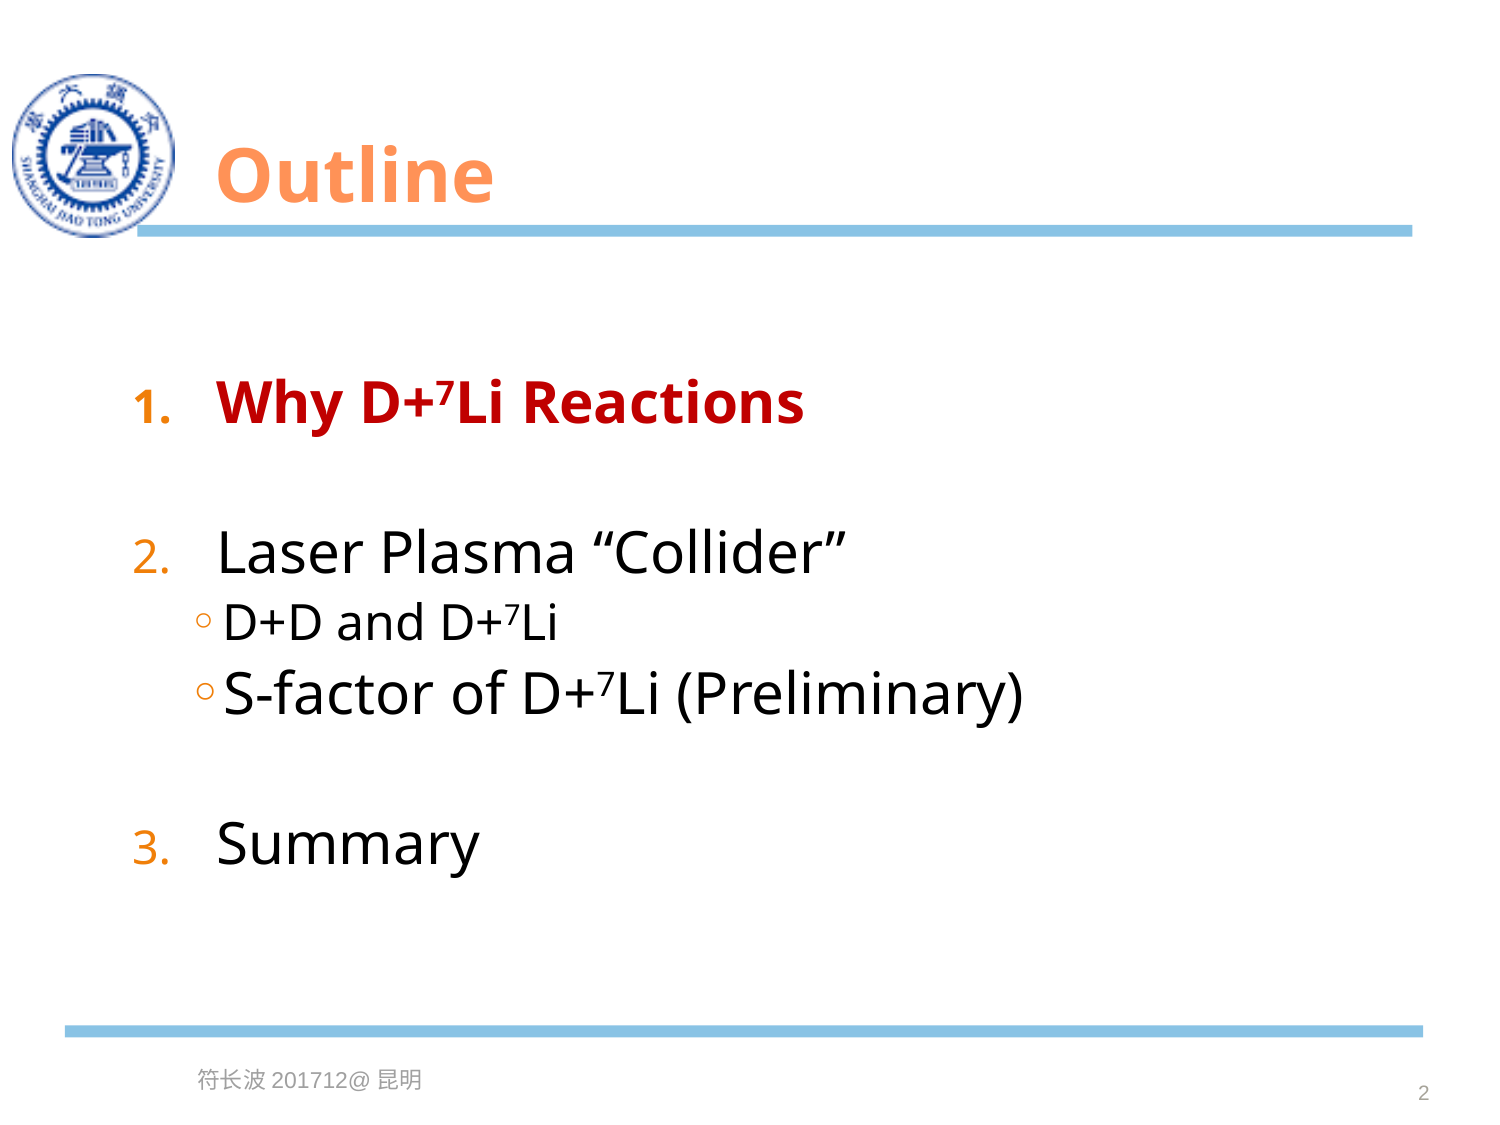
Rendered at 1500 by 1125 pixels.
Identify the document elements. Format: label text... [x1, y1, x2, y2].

picture [12, 74, 175, 238]
slide_number 符长波201712@昆明 [62, 1062, 438, 1100]
slide_number 2 [1369, 1052, 1445, 1113]
list Why D+7Li Reactions Laser Plasma “Collider” D+D and D+7Li S-factor of D+7Li (Preliminary) Summary [101, 350, 1445, 1011]
title Outline [200, 62, 1418, 225]
